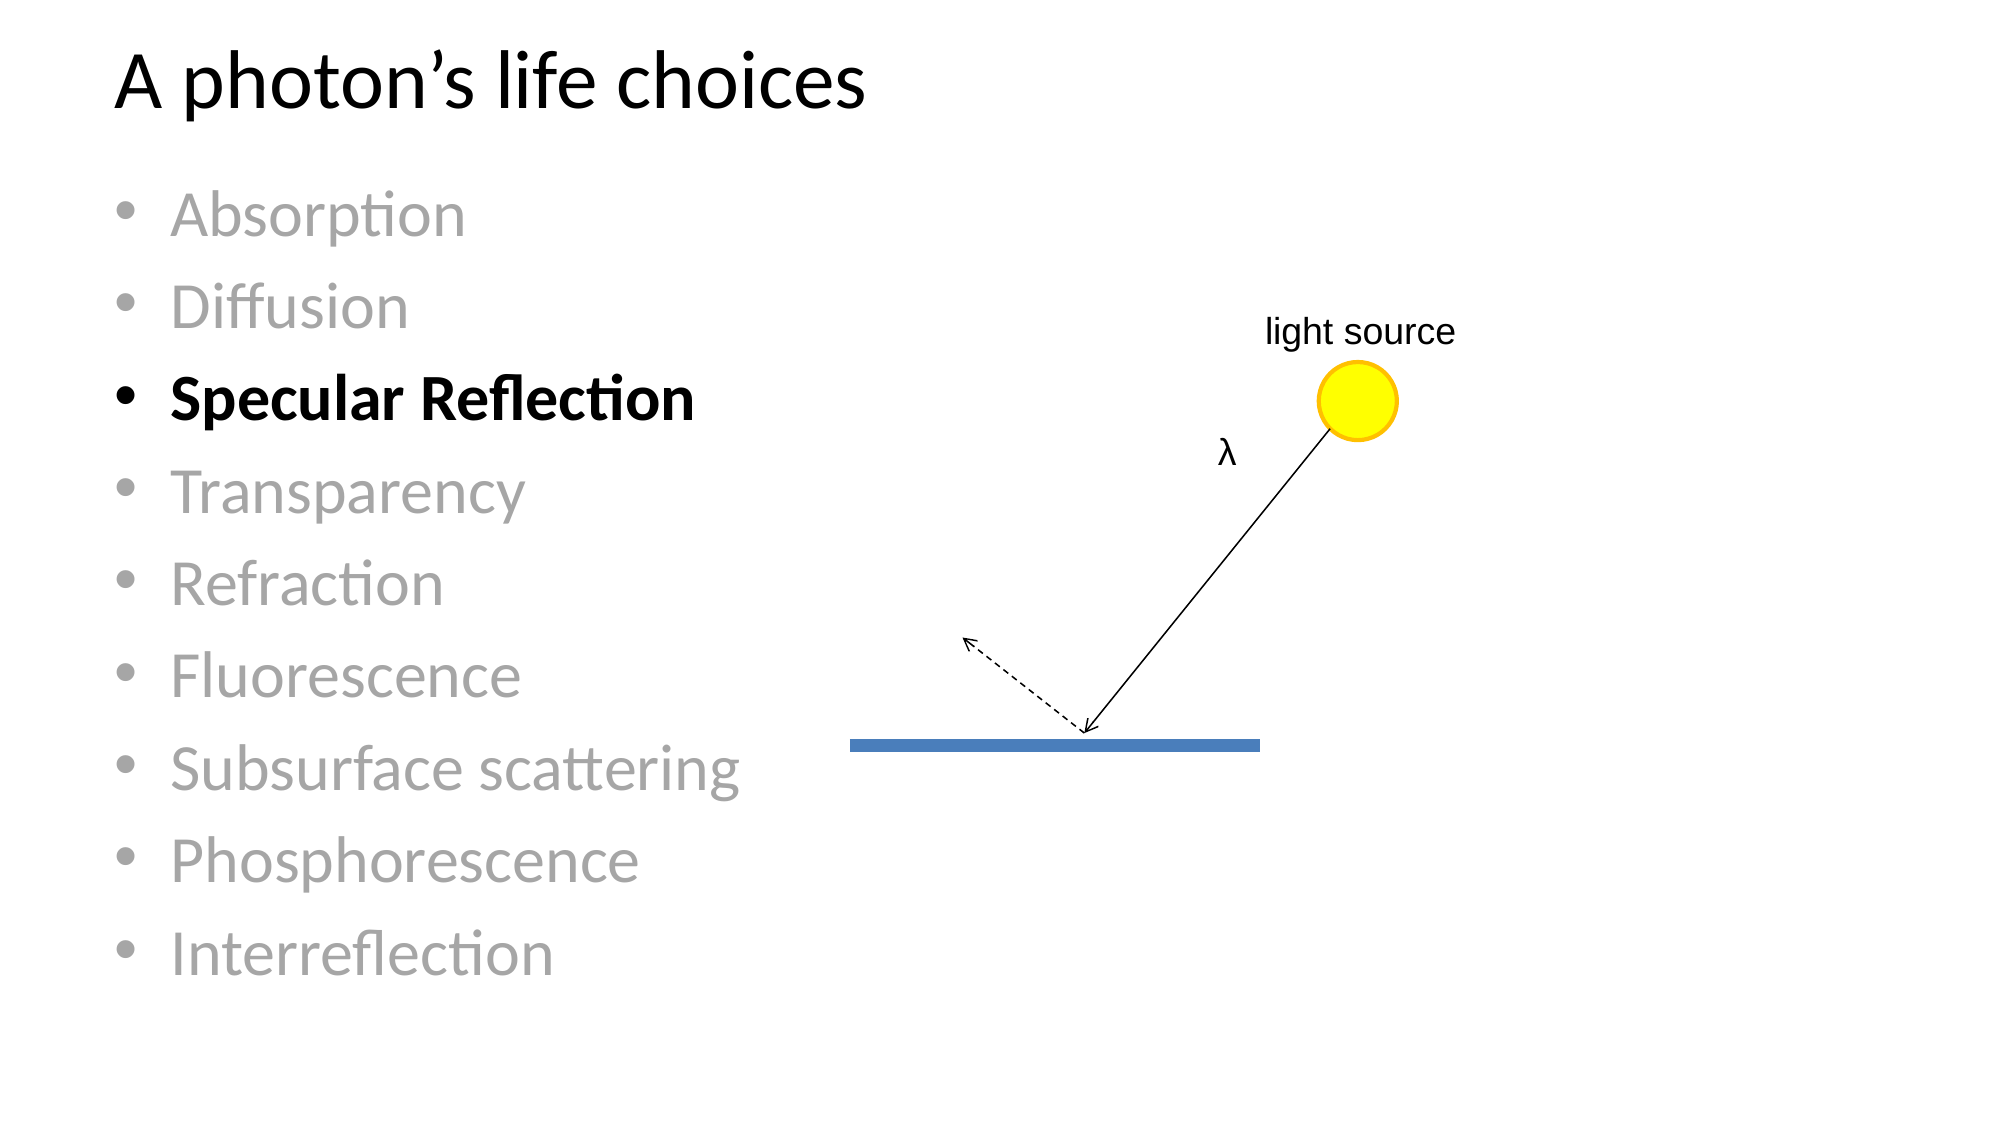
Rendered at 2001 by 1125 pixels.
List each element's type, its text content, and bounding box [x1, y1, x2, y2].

title A photon’s life choices [99, 0, 1901, 151]
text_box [1054, 457, 1360, 704]
text_box [1316, 360, 1399, 443]
text_box light source [1250, 299, 1475, 360]
text_box λ [1203, 420, 1252, 456]
list Absorption Diffusion Specular Reflection Transparency Refraction Fluorescence Subsurface scattering Phosphorescence Interreflection [99, 162, 1901, 1006]
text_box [962, 637, 1085, 734]
